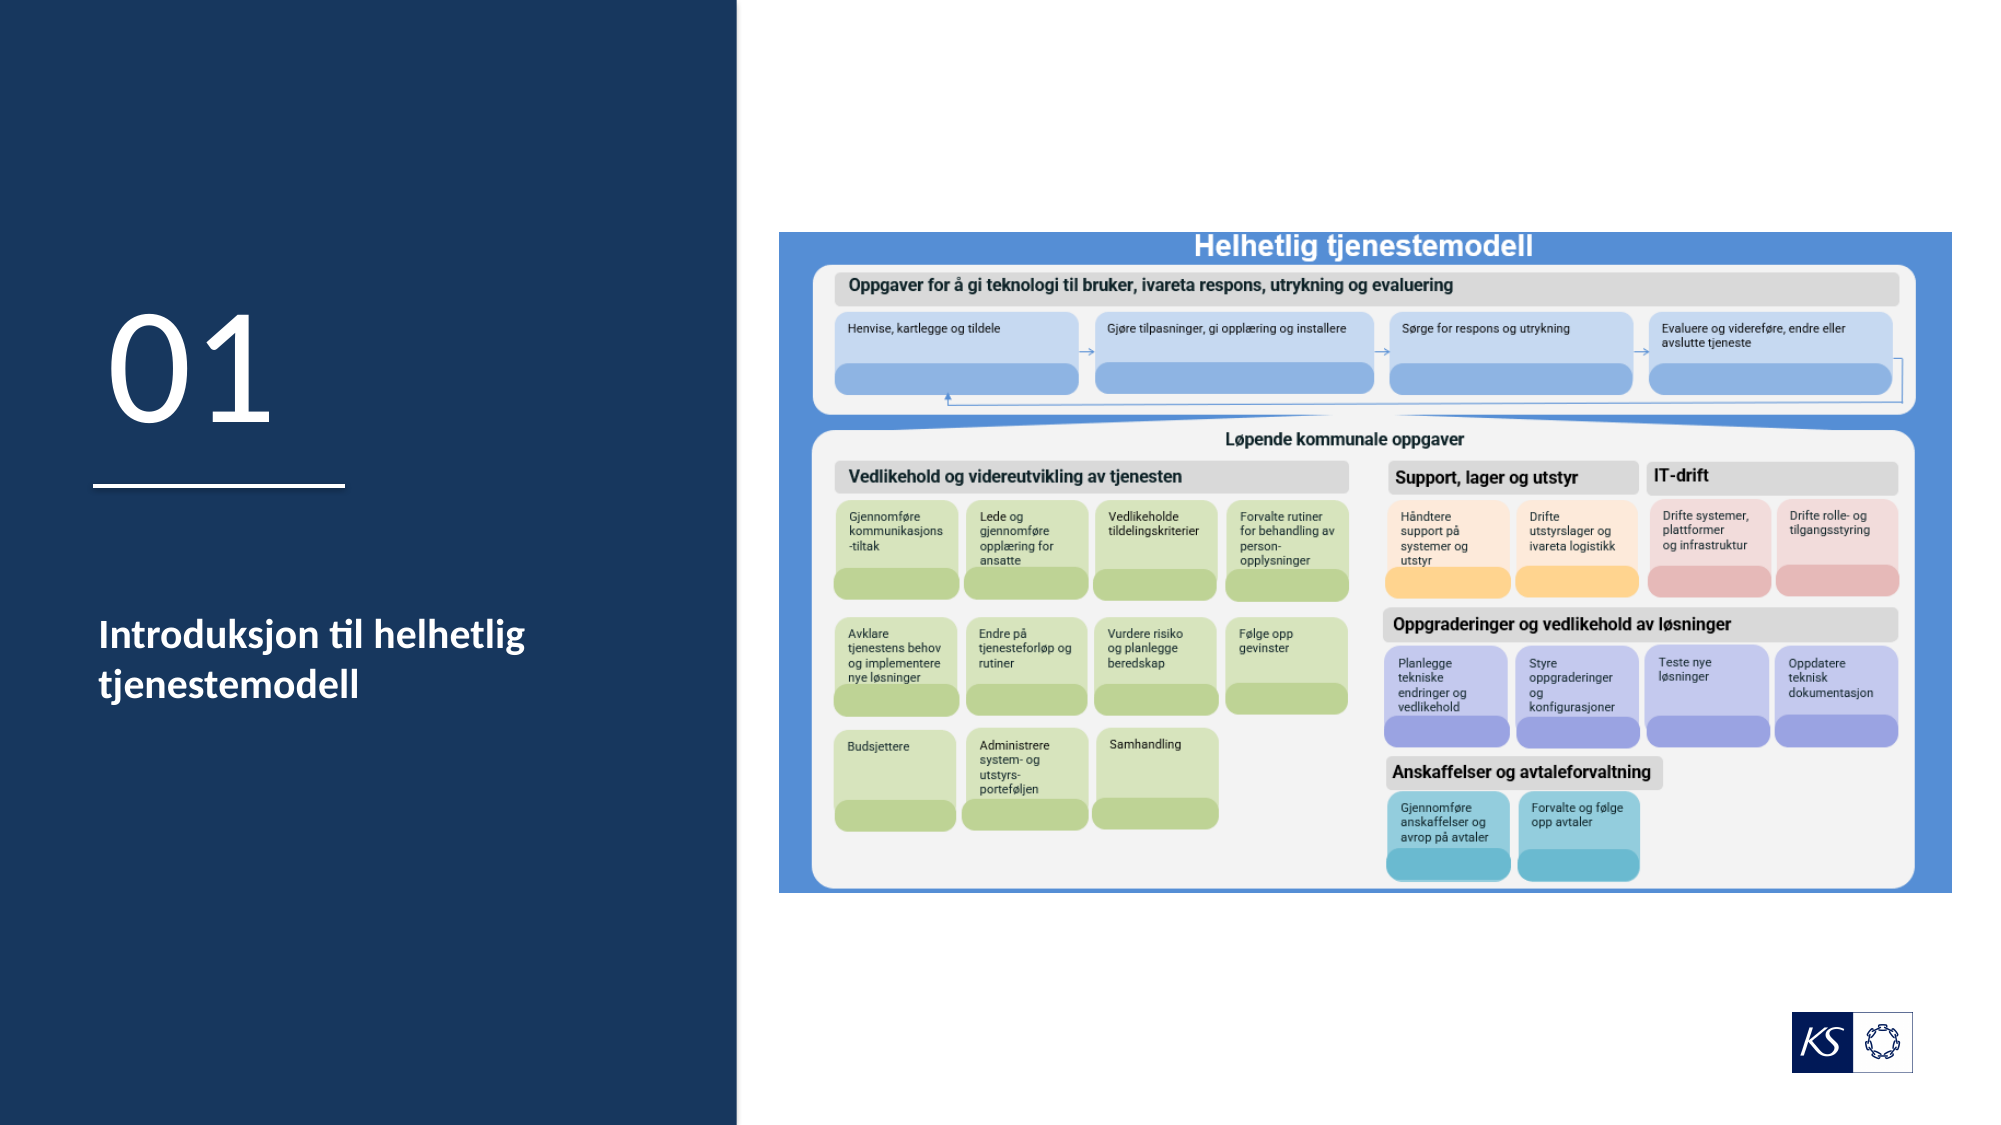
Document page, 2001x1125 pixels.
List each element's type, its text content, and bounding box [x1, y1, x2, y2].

text_box Introduksjon til helhetlig tjenestemodell [83, 599, 553, 714]
picture [1792, 1012, 1913, 1073]
picture [778, 231, 1953, 894]
text_box 01 [92, 248, 346, 463]
text_box [0, 0, 737, 1125]
